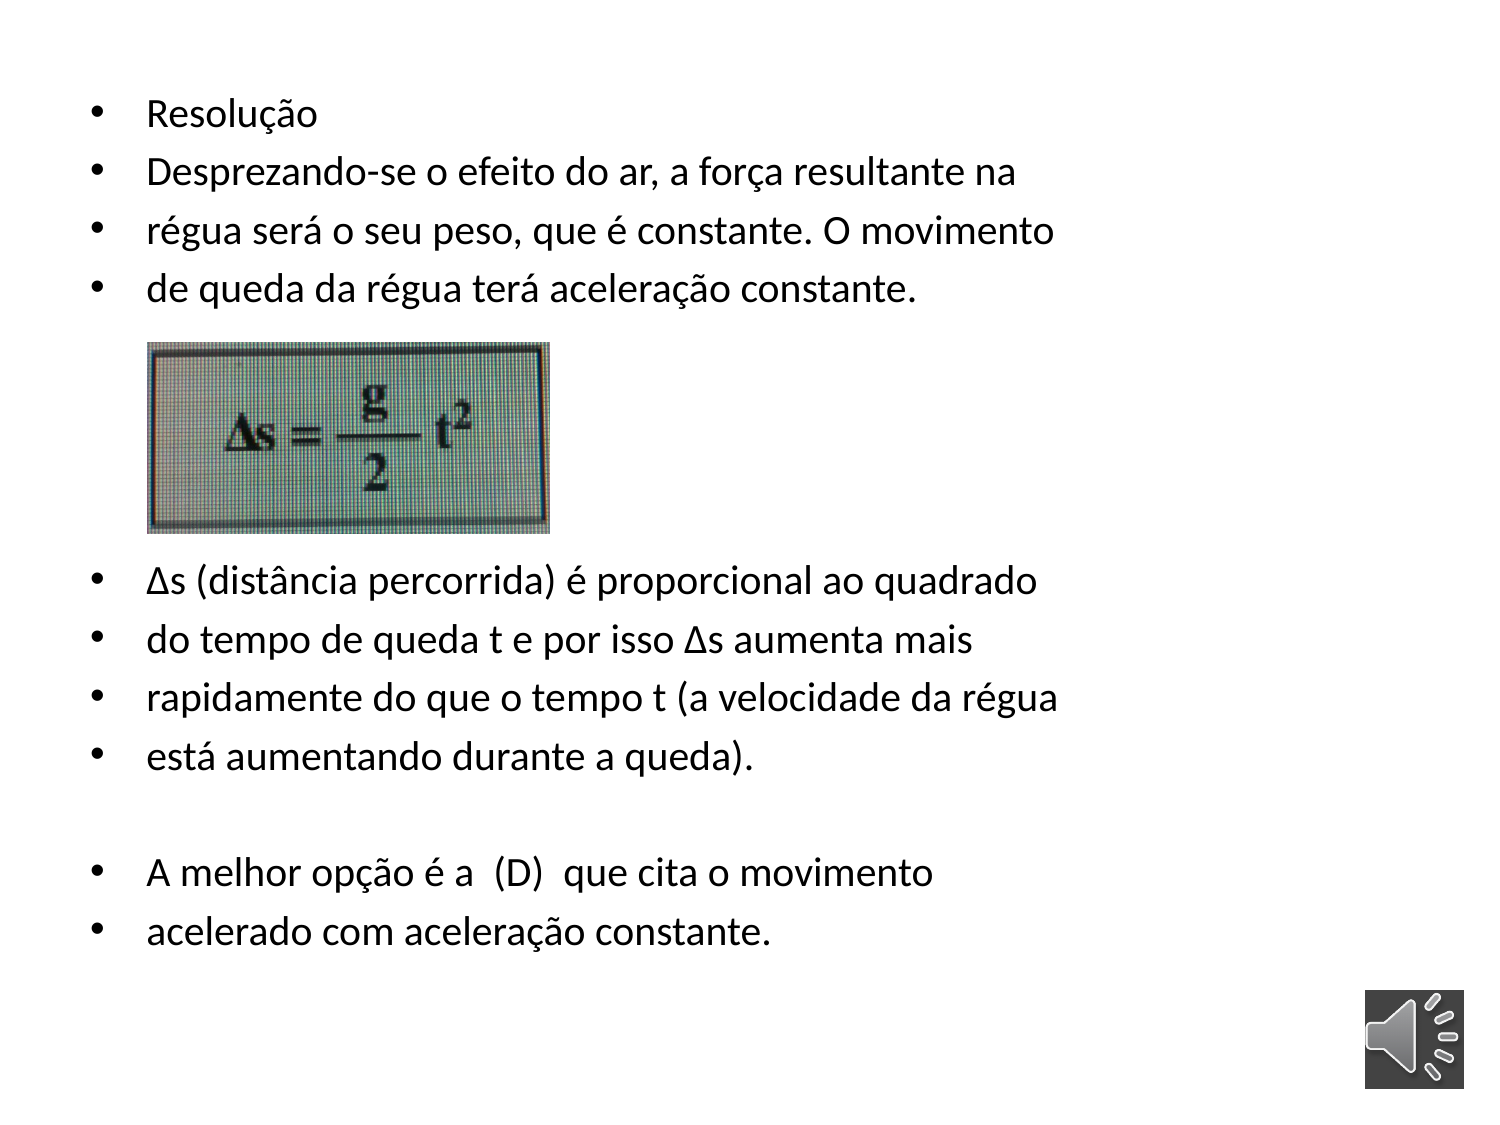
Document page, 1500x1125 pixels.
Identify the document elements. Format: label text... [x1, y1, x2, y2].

picture [147, 342, 550, 534]
list Resolução Desprezando-se o efeito do ar, a força resultante na régua será o seu peso, que é constante. O movimento de queda da régua terá aceleração constante. Δs (distância percorrida) é proporcional ao quadrado do tempo de queda t e por isso Δs aumenta mais rapidamente do que o tempo t (a velocidade da régua está aumentando durante a queda). A melhor opção é a (D) que cita o movimento acelerado com aceleração constante. [75, 78, 1425, 1005]
picture [1364, 989, 1465, 1090]
